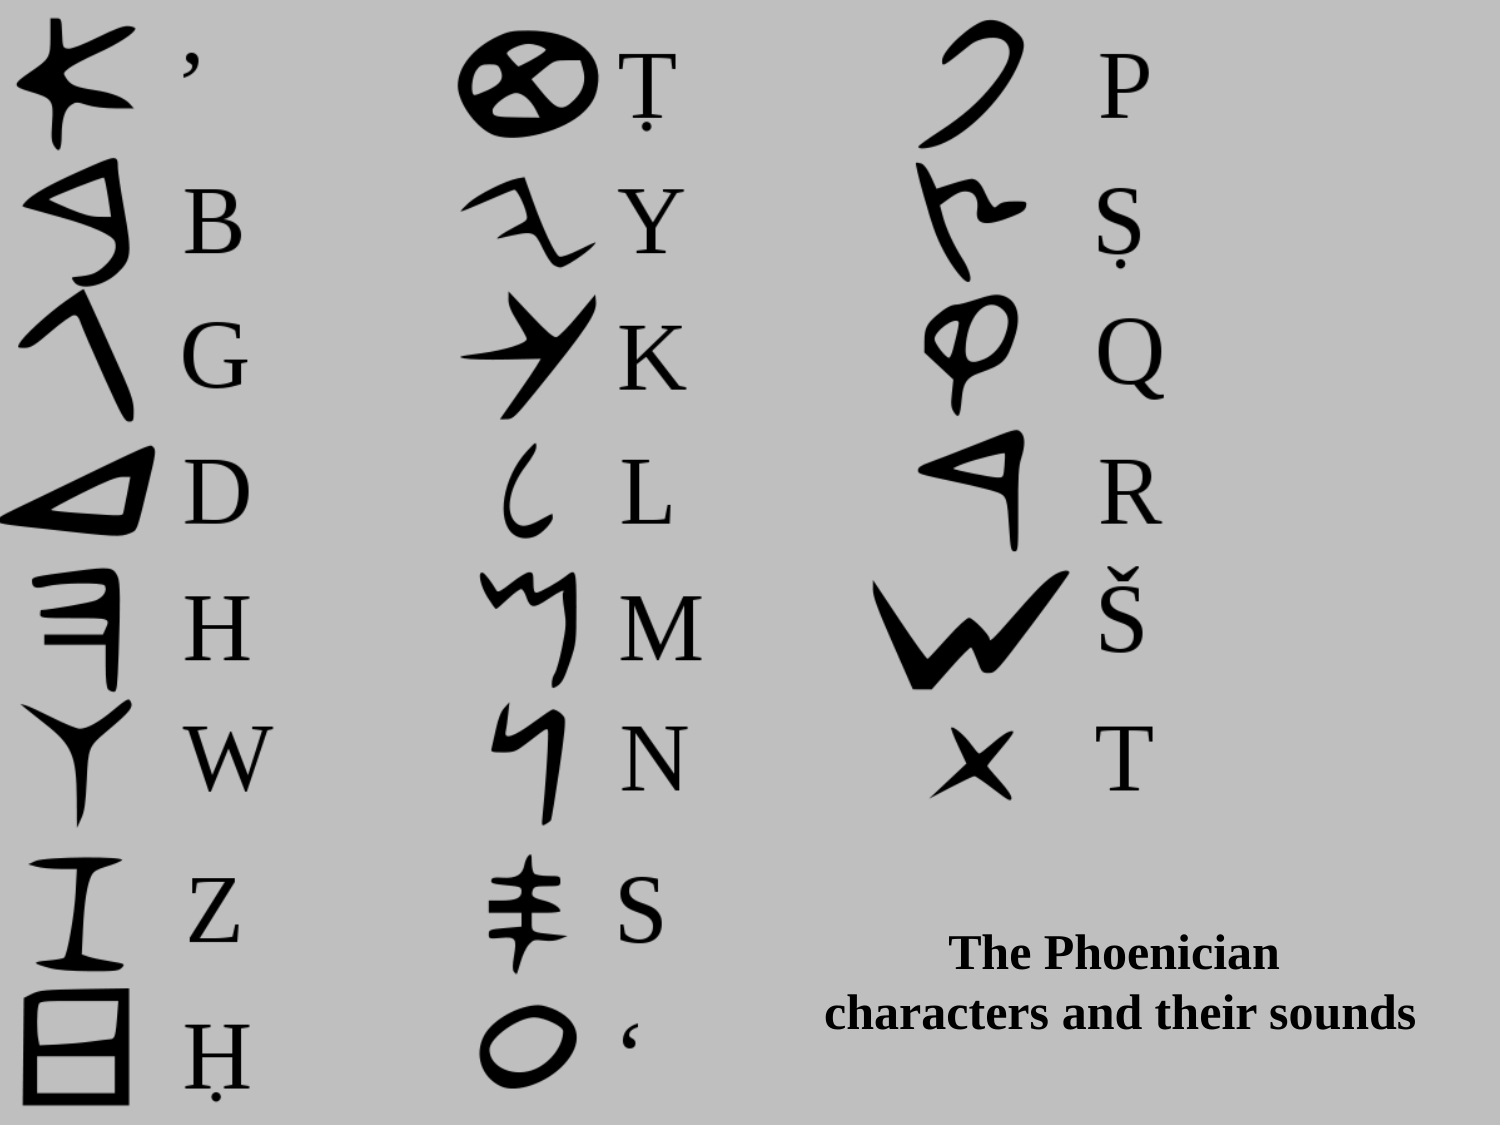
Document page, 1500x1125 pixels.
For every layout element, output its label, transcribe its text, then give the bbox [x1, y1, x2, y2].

text_box The Phoenician characters and their sounds [1219, 912, 1432, 1048]
picture [0, 0, 1215, 1125]
